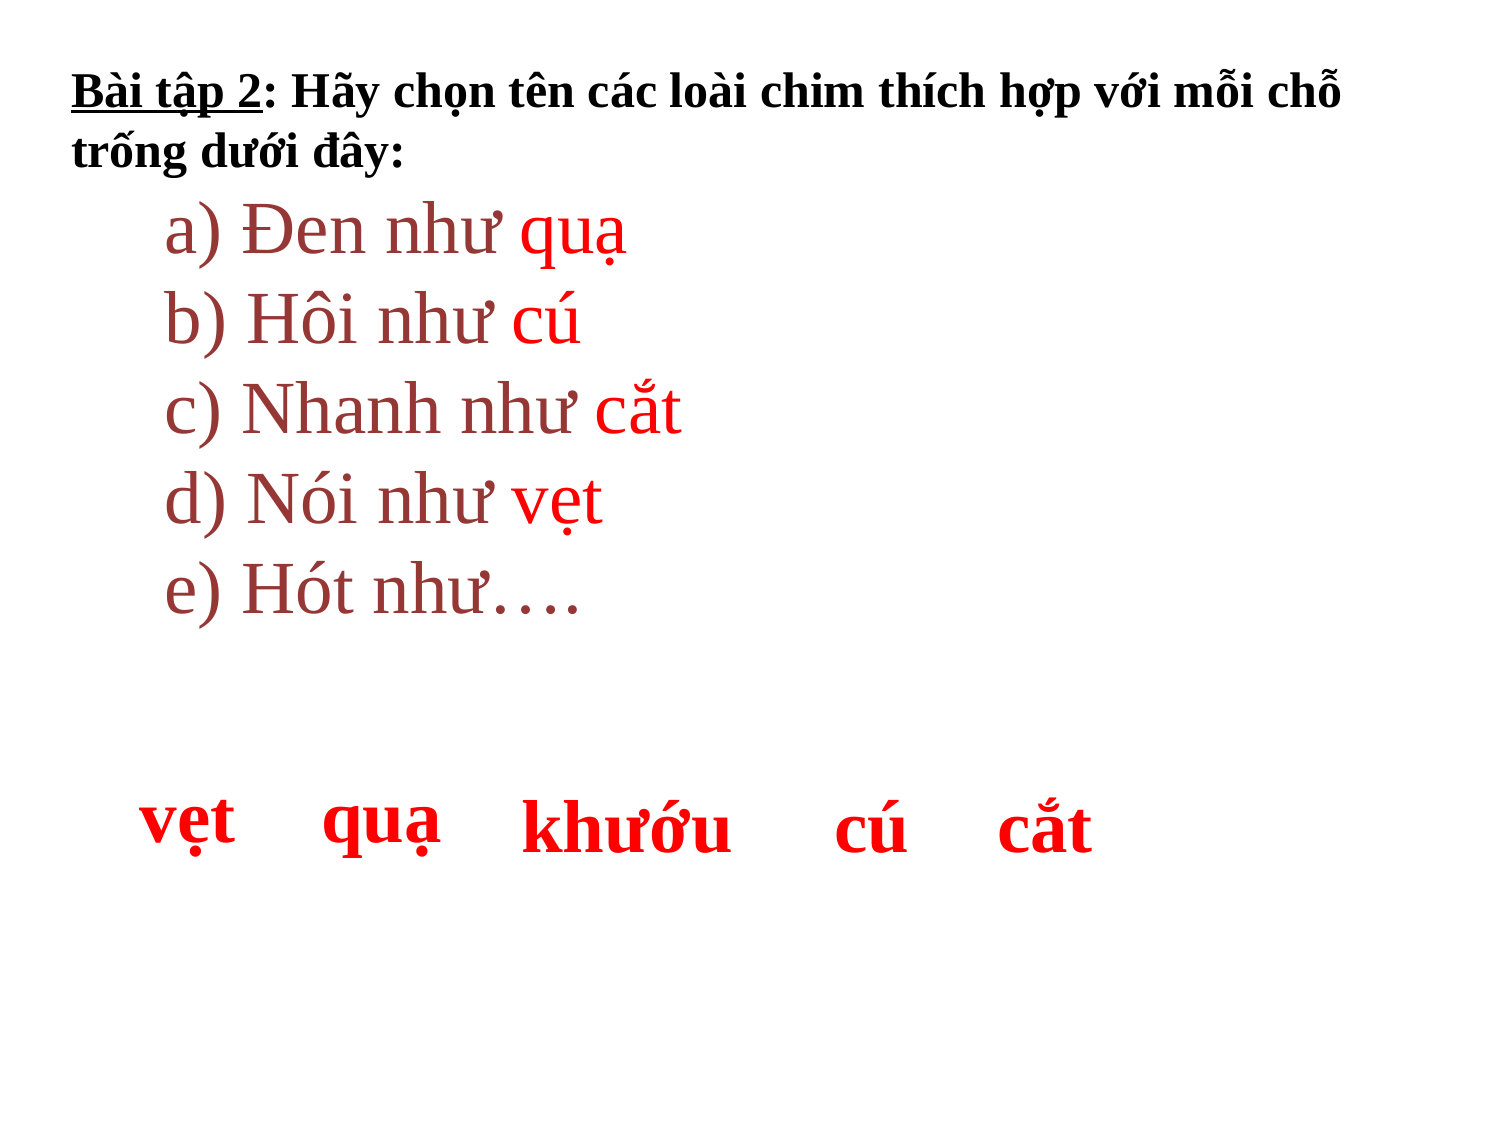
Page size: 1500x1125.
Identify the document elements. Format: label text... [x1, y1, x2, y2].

text_box cắt [982, 770, 1127, 875]
text_box Đen như quạ Hôi như cú Nhanh như cắt Nói như vẹt Hót như…. [150, 171, 1013, 637]
text_box vẹt [124, 760, 275, 865]
text_box khướu [506, 770, 779, 875]
text_box Bài tập 2: Hãy chọn tên các loài chim thích hợp với mỗi chỗ trống dưới đây: [56, 49, 1407, 185]
text_box quạ [306, 760, 507, 865]
text_box cú [819, 770, 933, 875]
